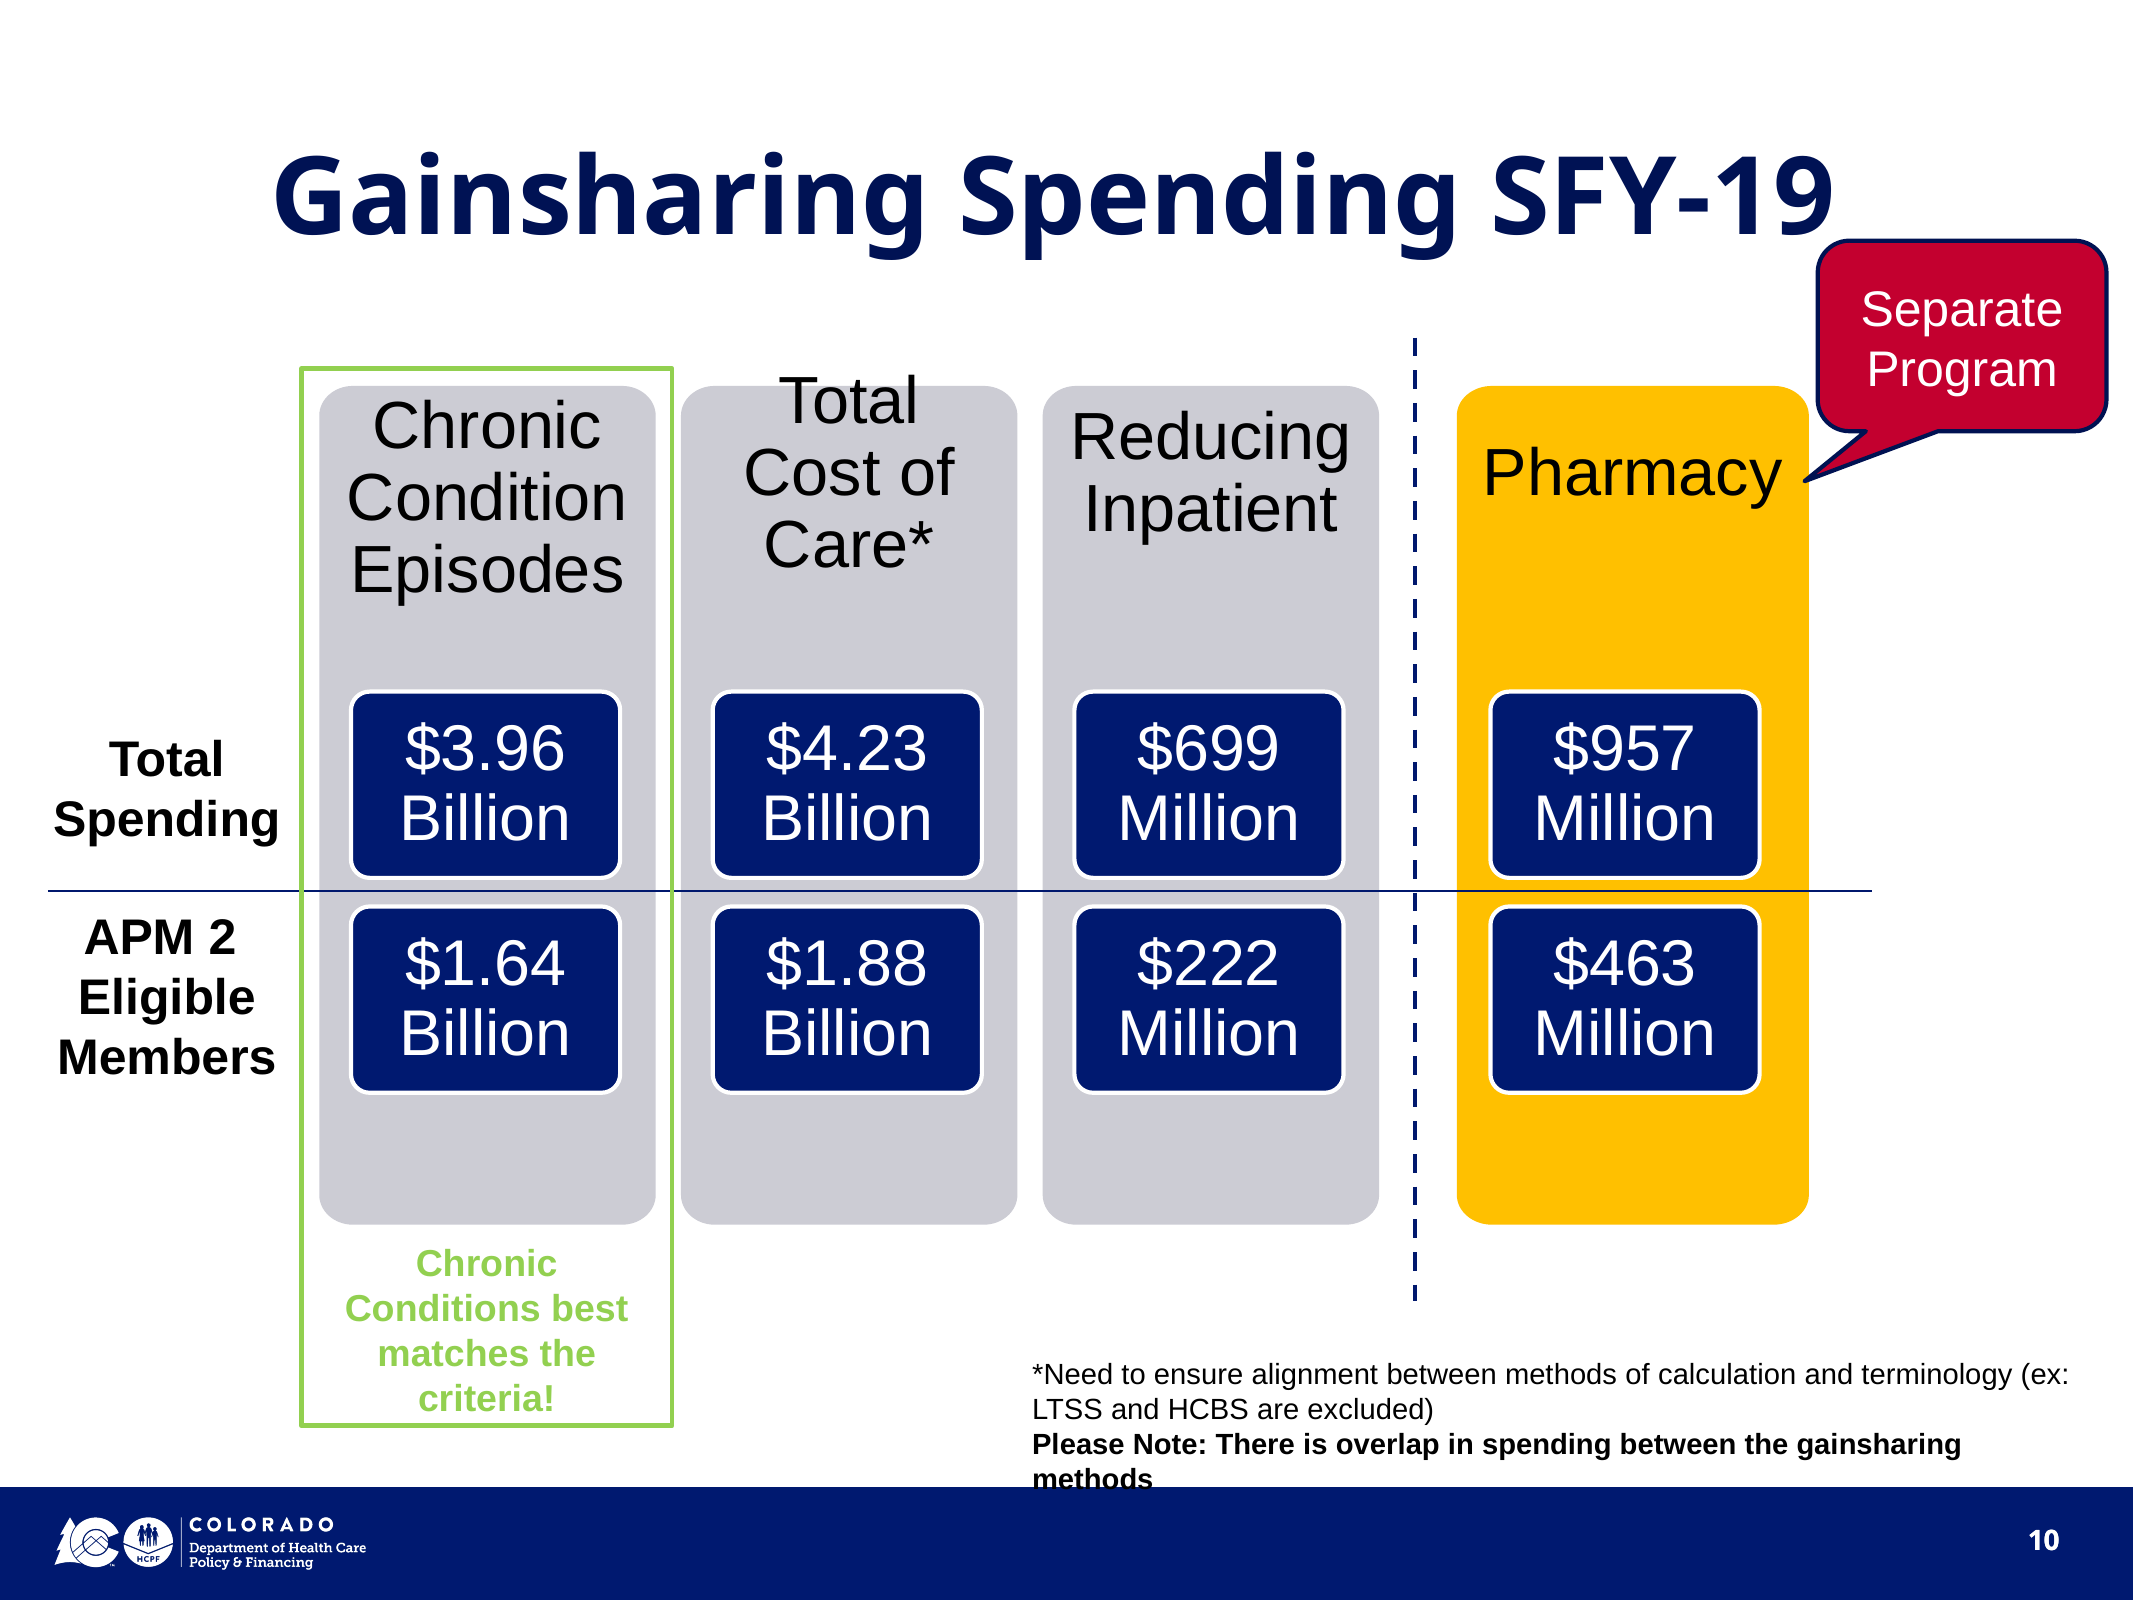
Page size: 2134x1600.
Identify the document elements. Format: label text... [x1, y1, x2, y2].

picture [54, 1517, 366, 1570]
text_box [15, 691, 1873, 1095]
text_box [680, 385, 2107, 1505]
text_box Chronic Conditions best matches the criteria! [299, 367, 674, 689]
text_box Chronic Conditions best matches the criteria! [299, 1106, 674, 1428]
text_box 10 [1722, 1513, 2075, 1585]
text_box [1414, 240, 2107, 385]
text_box Gainsharing Spending SFY-19 [40, 96, 2066, 287]
